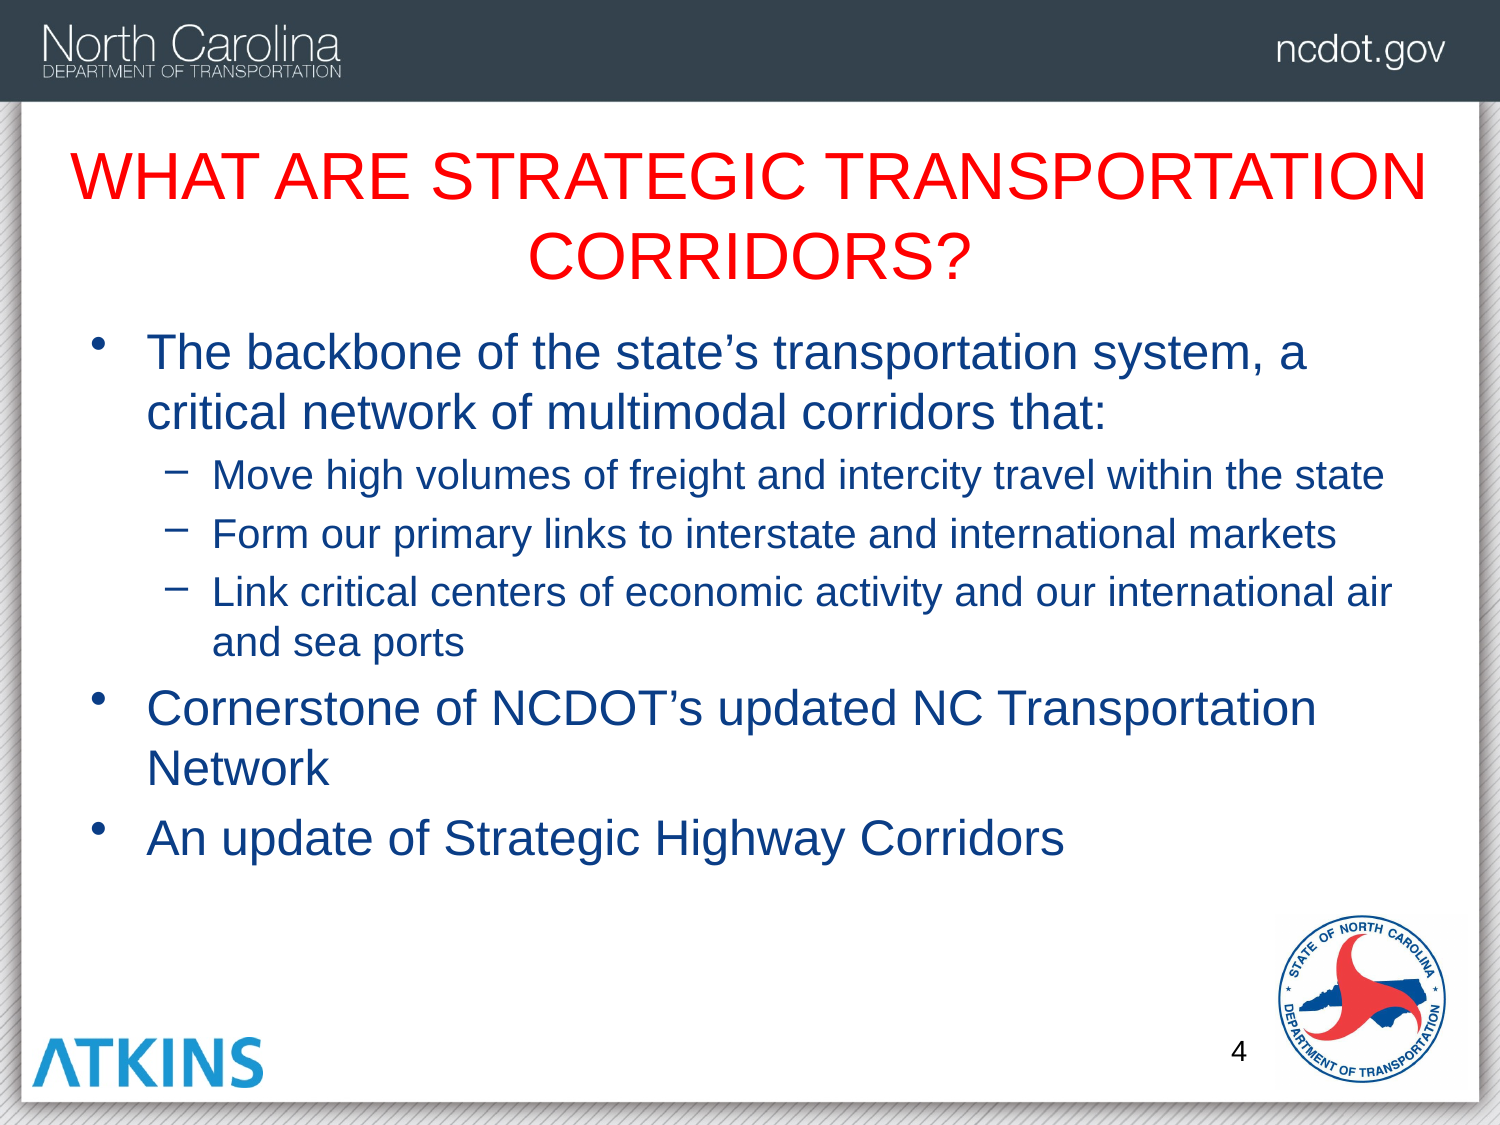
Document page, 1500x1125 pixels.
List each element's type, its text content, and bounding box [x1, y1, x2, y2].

picture [0, 0, 1500, 1125]
list The backbone of the state’s transportation system, a critical network of multimodal corridors that: Move high volumes of freight and intercity travel within the state Form our primary links to interstate and international markets Link critical centers of economic activity and our international air and sea ports Cornerstone of NCDOT’s updated NC Transportation Network An update of Strategic Highway Corridors [74, 312, 1451, 988]
title What are strategic transportation corridors? [49, 137, 1451, 288]
slide_number 4 [1024, 1024, 1263, 1101]
